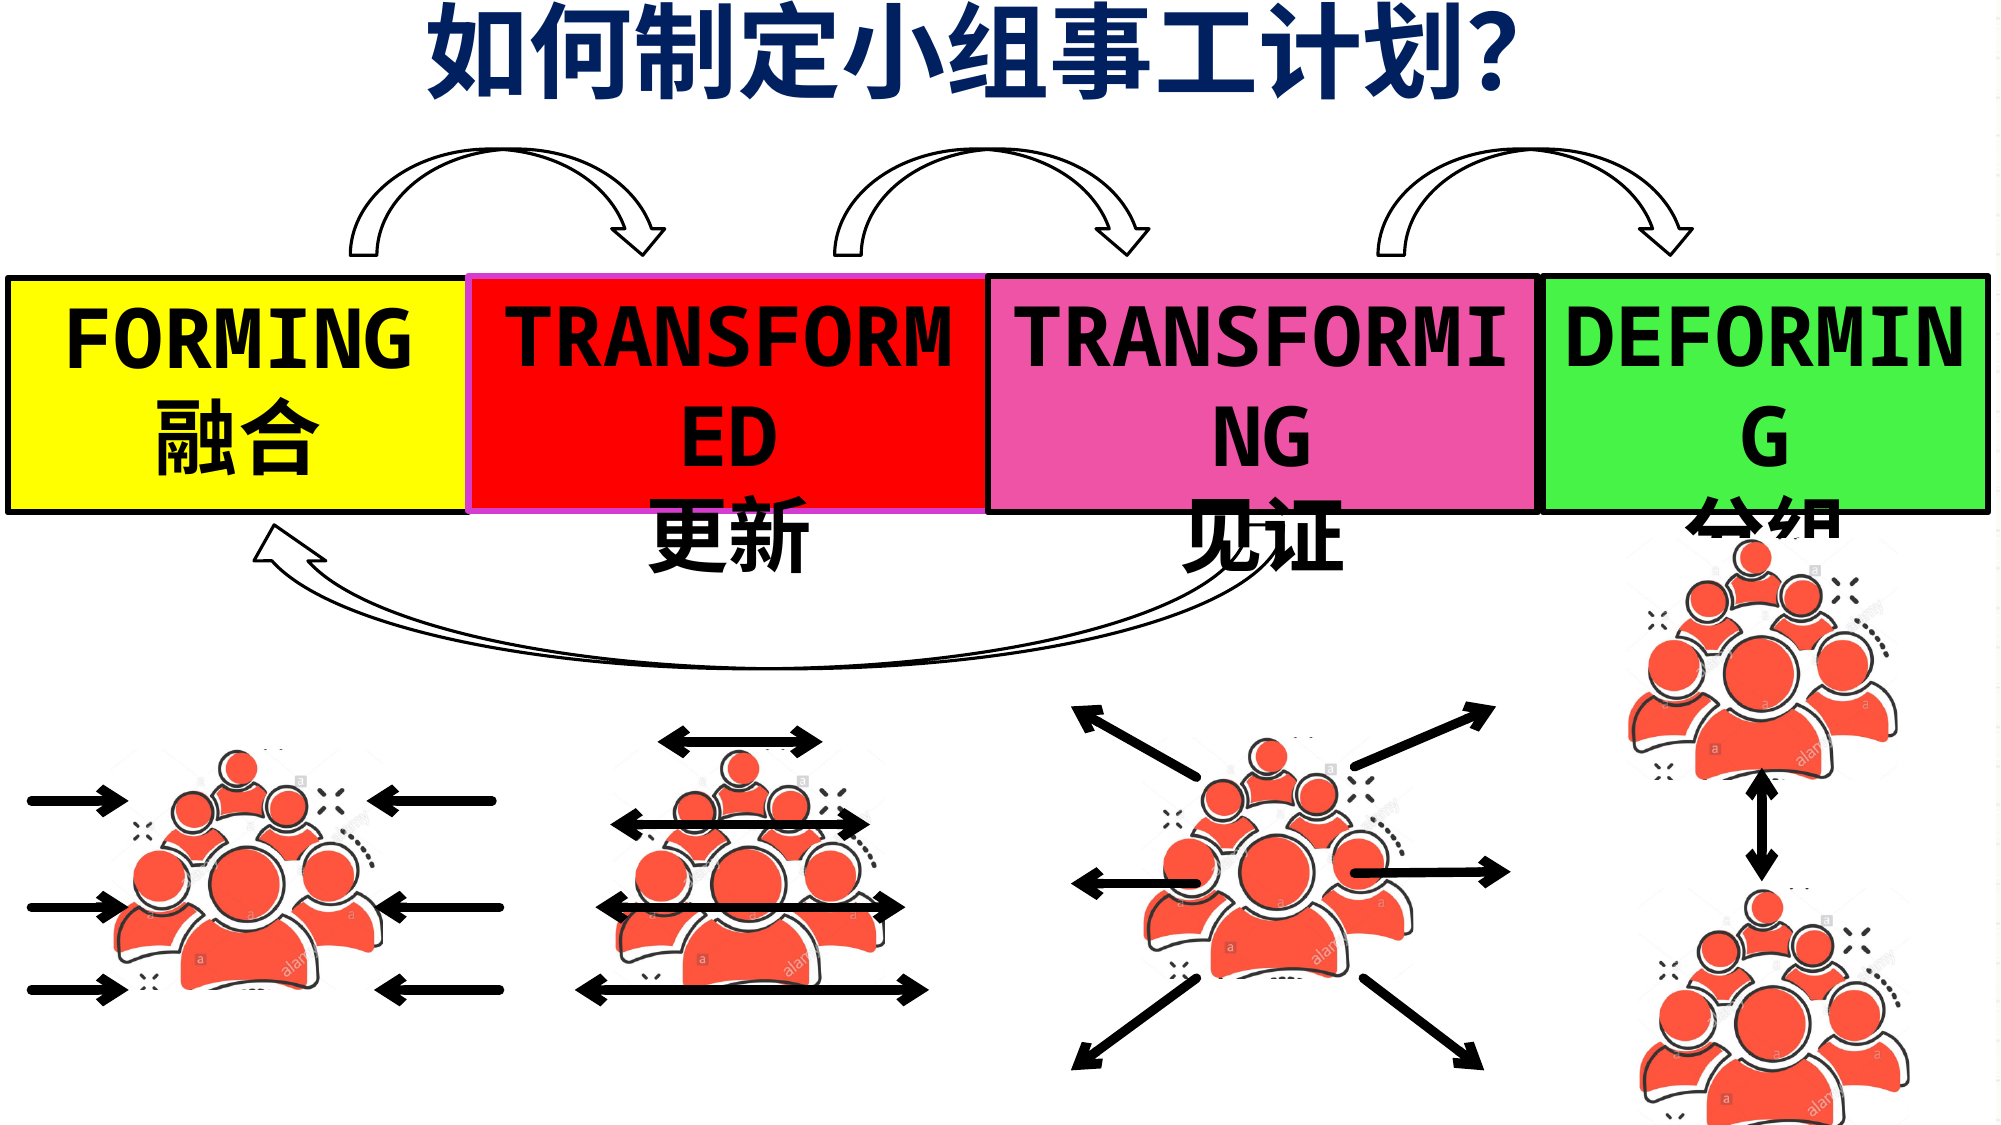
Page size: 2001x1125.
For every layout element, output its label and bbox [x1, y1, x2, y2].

picture [0, 0, 2000, 1125]
text_box [1363, 977, 1485, 1071]
text_box [1354, 706, 1497, 768]
text_box [1070, 706, 1197, 778]
text_box [1070, 977, 1197, 1071]
